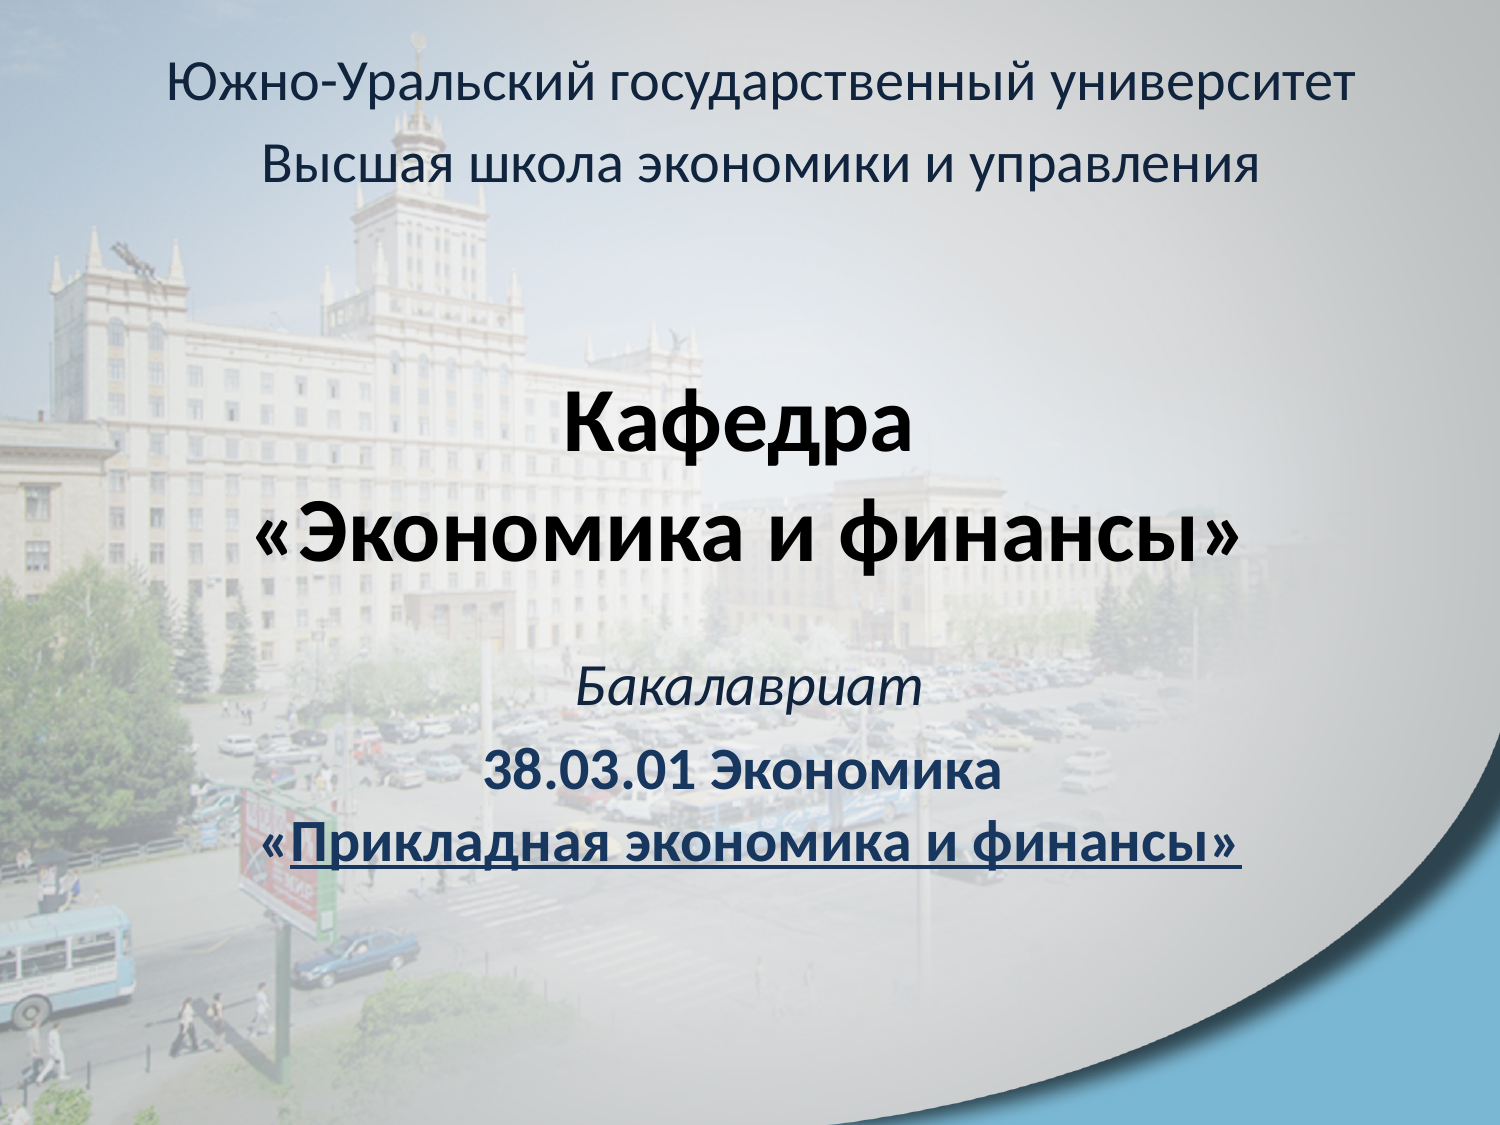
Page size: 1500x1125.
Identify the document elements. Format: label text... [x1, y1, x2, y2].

title Кафедра «Экономика и финансы» [112, 349, 1388, 591]
text_box Южно-Уральский государственный университет Высшая школа экономики и управления [70, 35, 1454, 323]
picture [0, 0, 1500, 1125]
subtitle Бакалавриат 38.03.01 Экономика «Прикладная экономика и финансы» [225, 637, 1275, 925]
